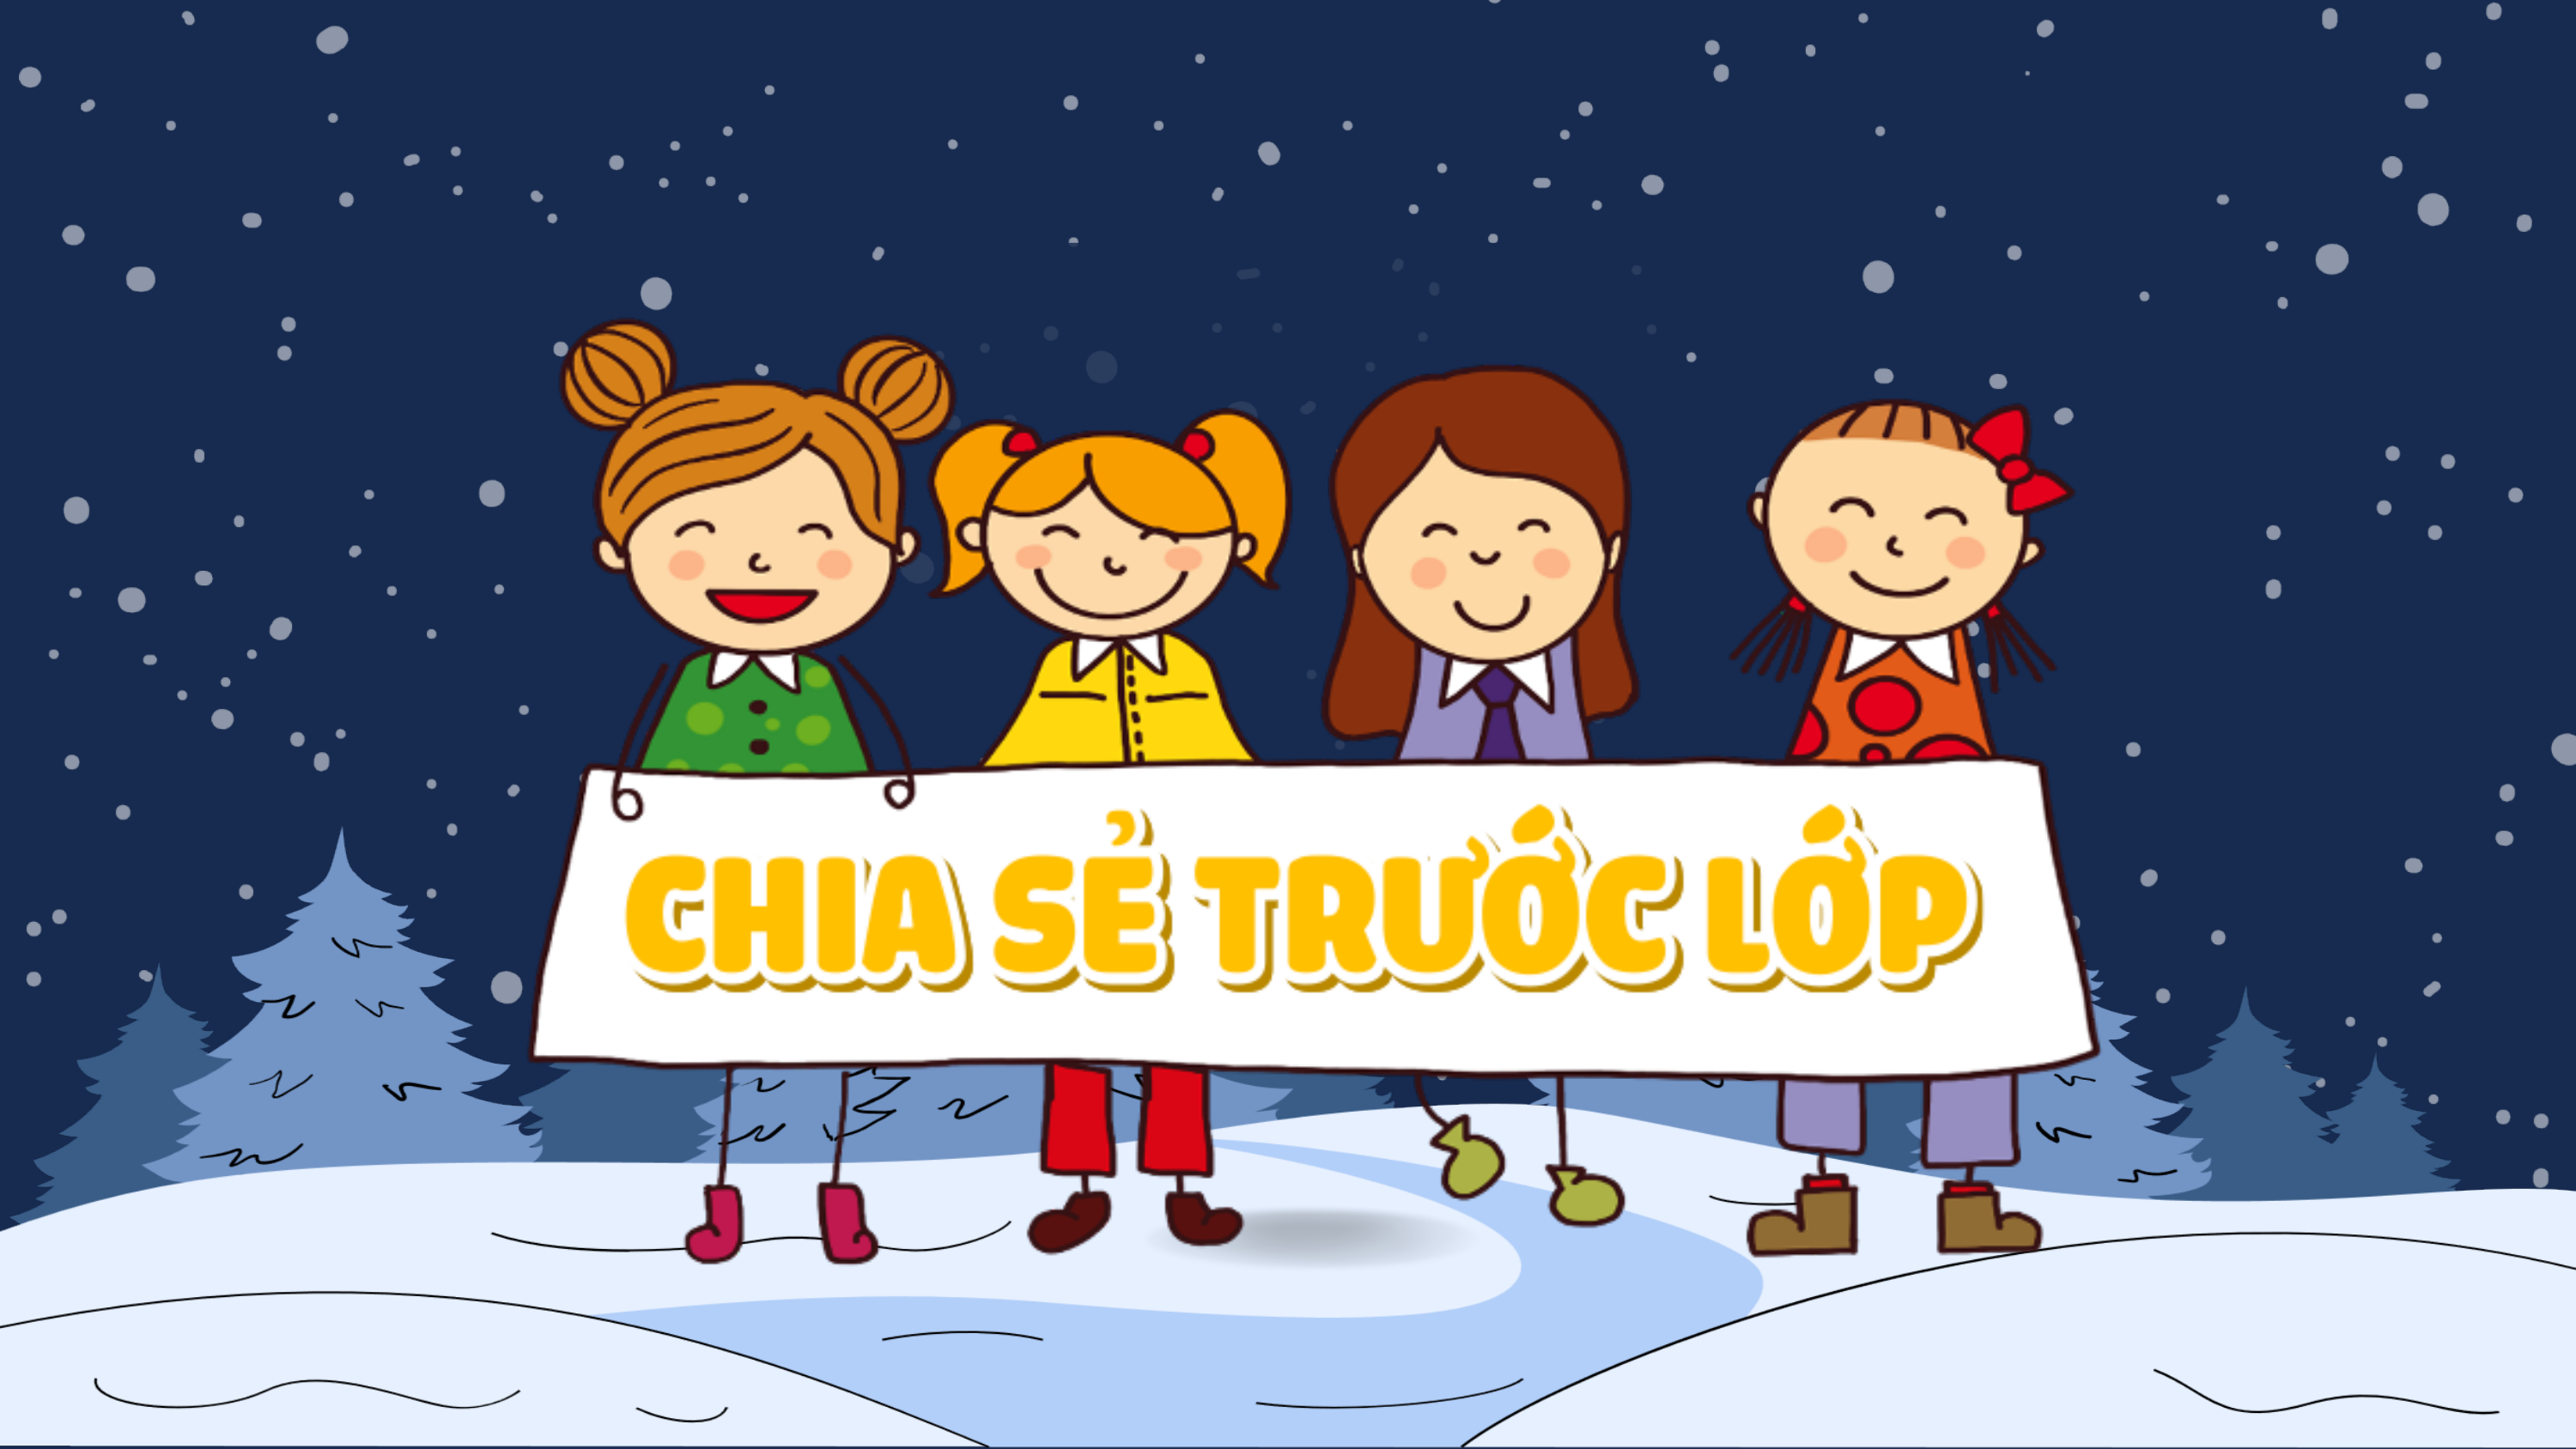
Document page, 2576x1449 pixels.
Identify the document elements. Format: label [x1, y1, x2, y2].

text_box [0, 748, 359, 1449]
text_box [19, 0, 361, 748]
text_box [2264, 0, 2576, 748]
picture [364, 0, 2264, 1449]
text_box [2266, 748, 2576, 1449]
